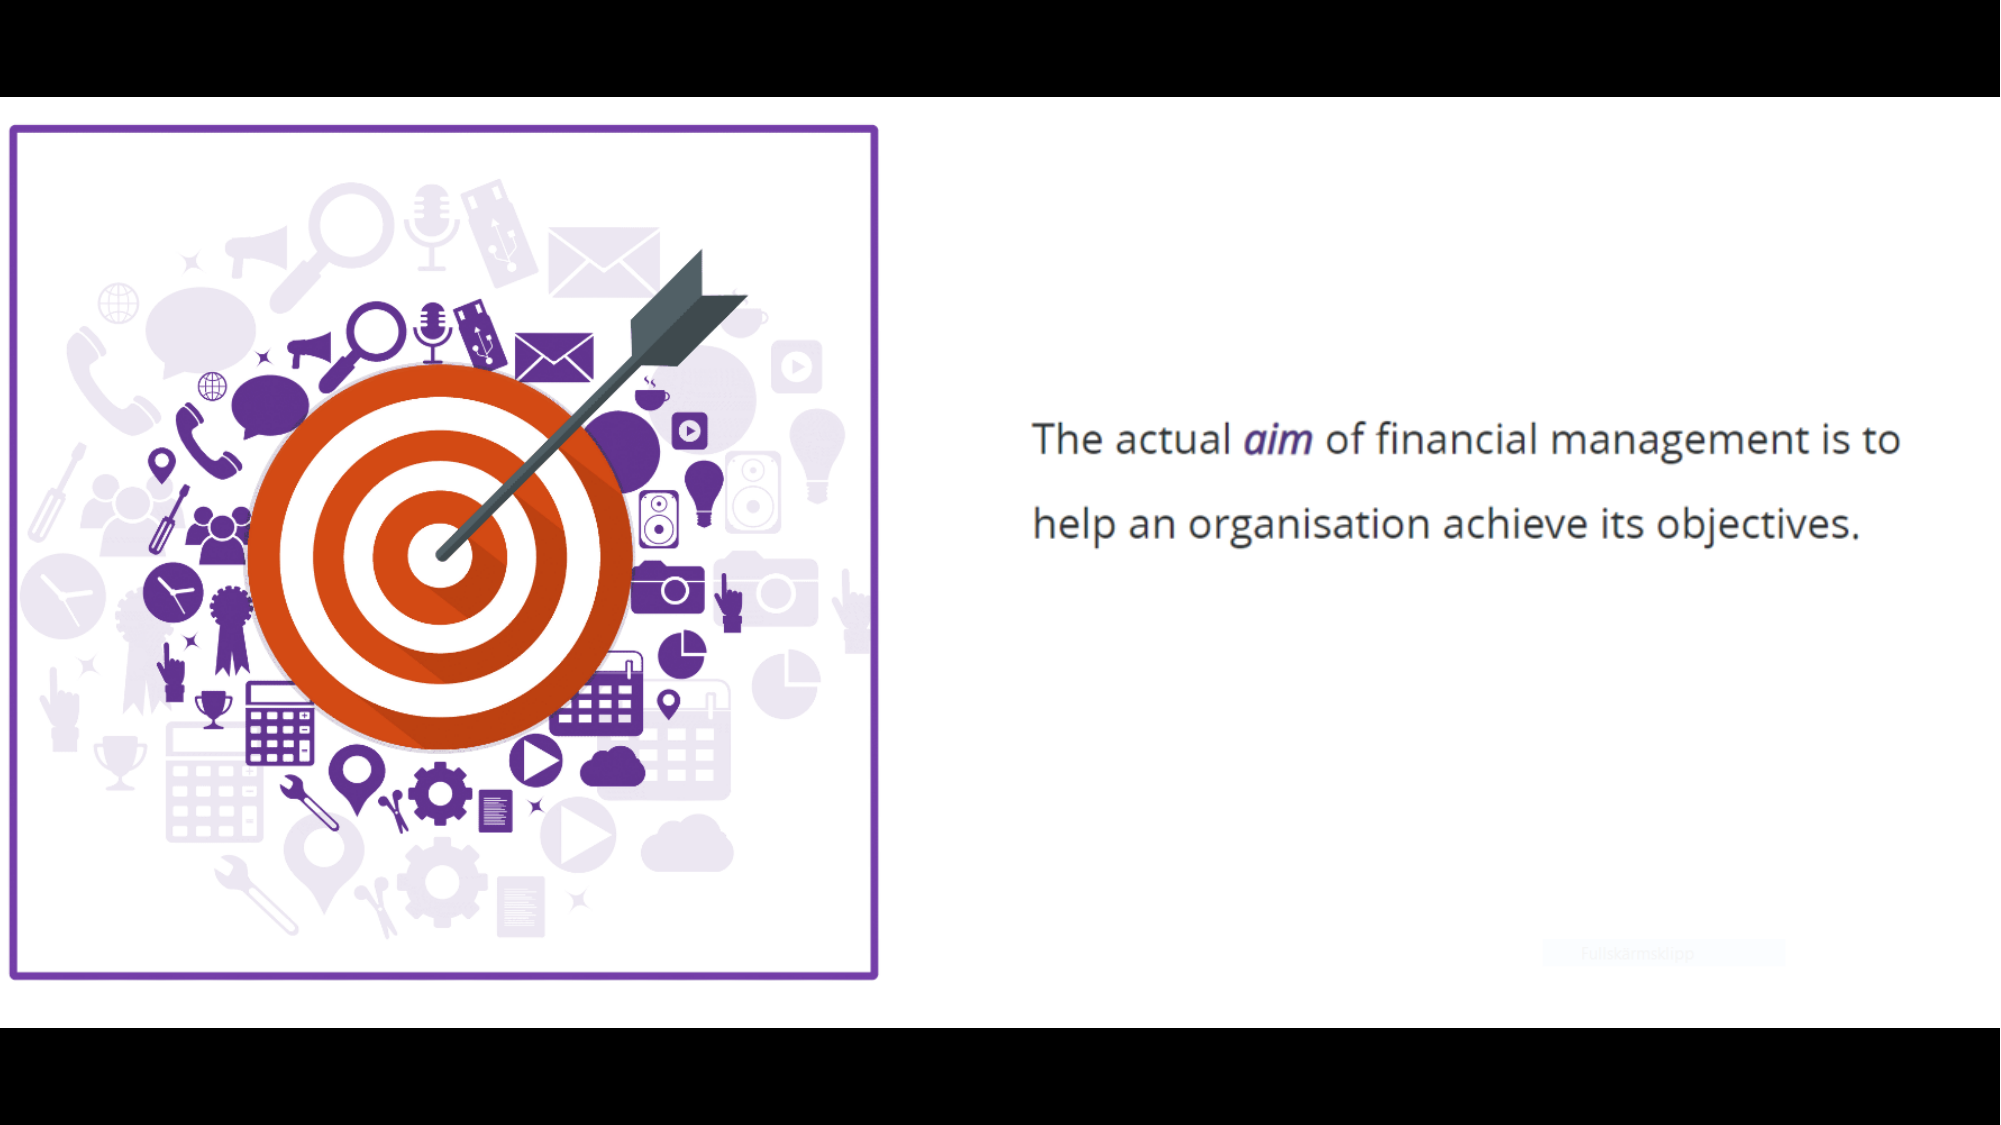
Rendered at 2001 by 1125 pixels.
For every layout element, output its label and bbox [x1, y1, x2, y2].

picture [988, 365, 1955, 575]
list [0, 97, 2000, 1028]
